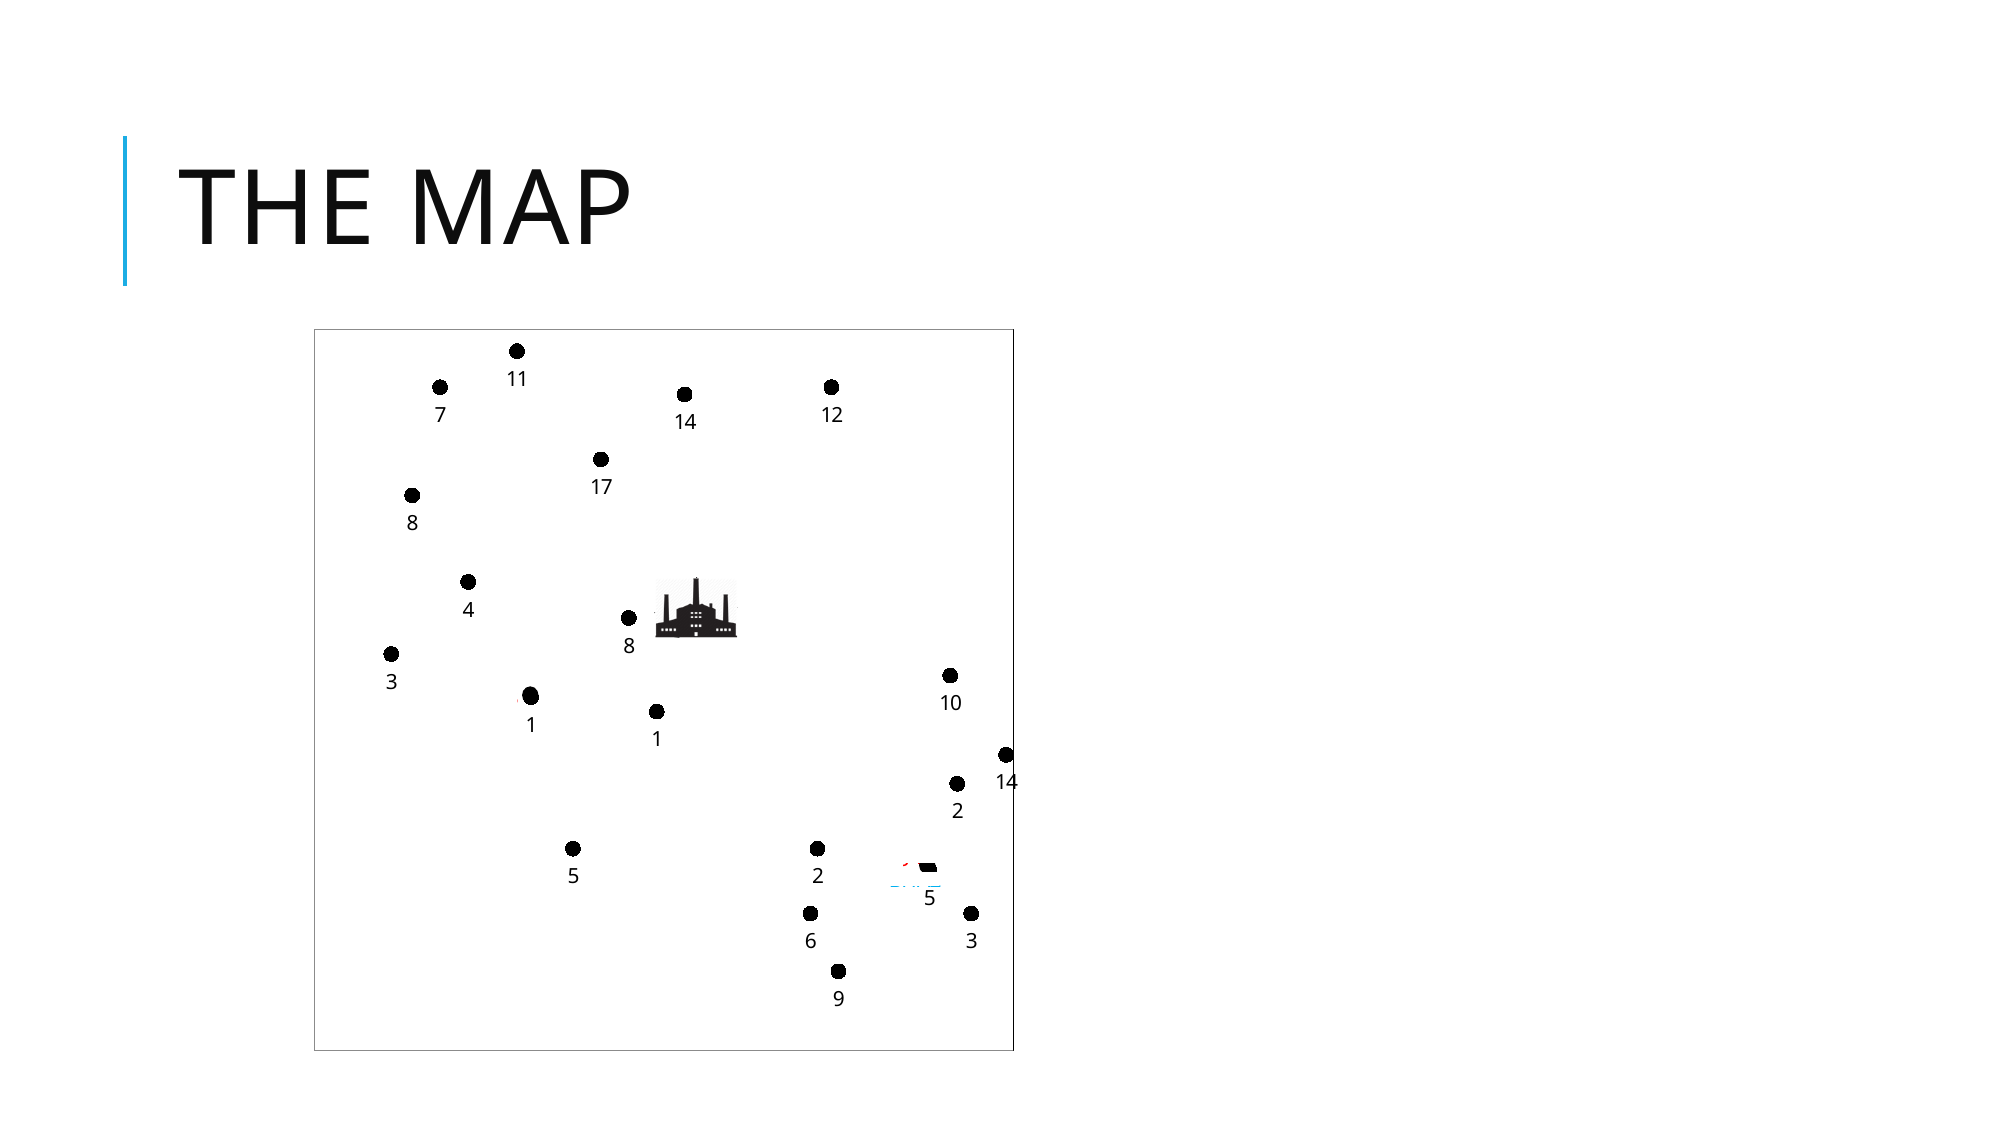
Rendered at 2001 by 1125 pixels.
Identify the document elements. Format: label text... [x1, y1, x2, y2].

chart [288, 288, 1040, 1098]
title The MAP [163, 121, 1514, 309]
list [654, 577, 738, 638]
